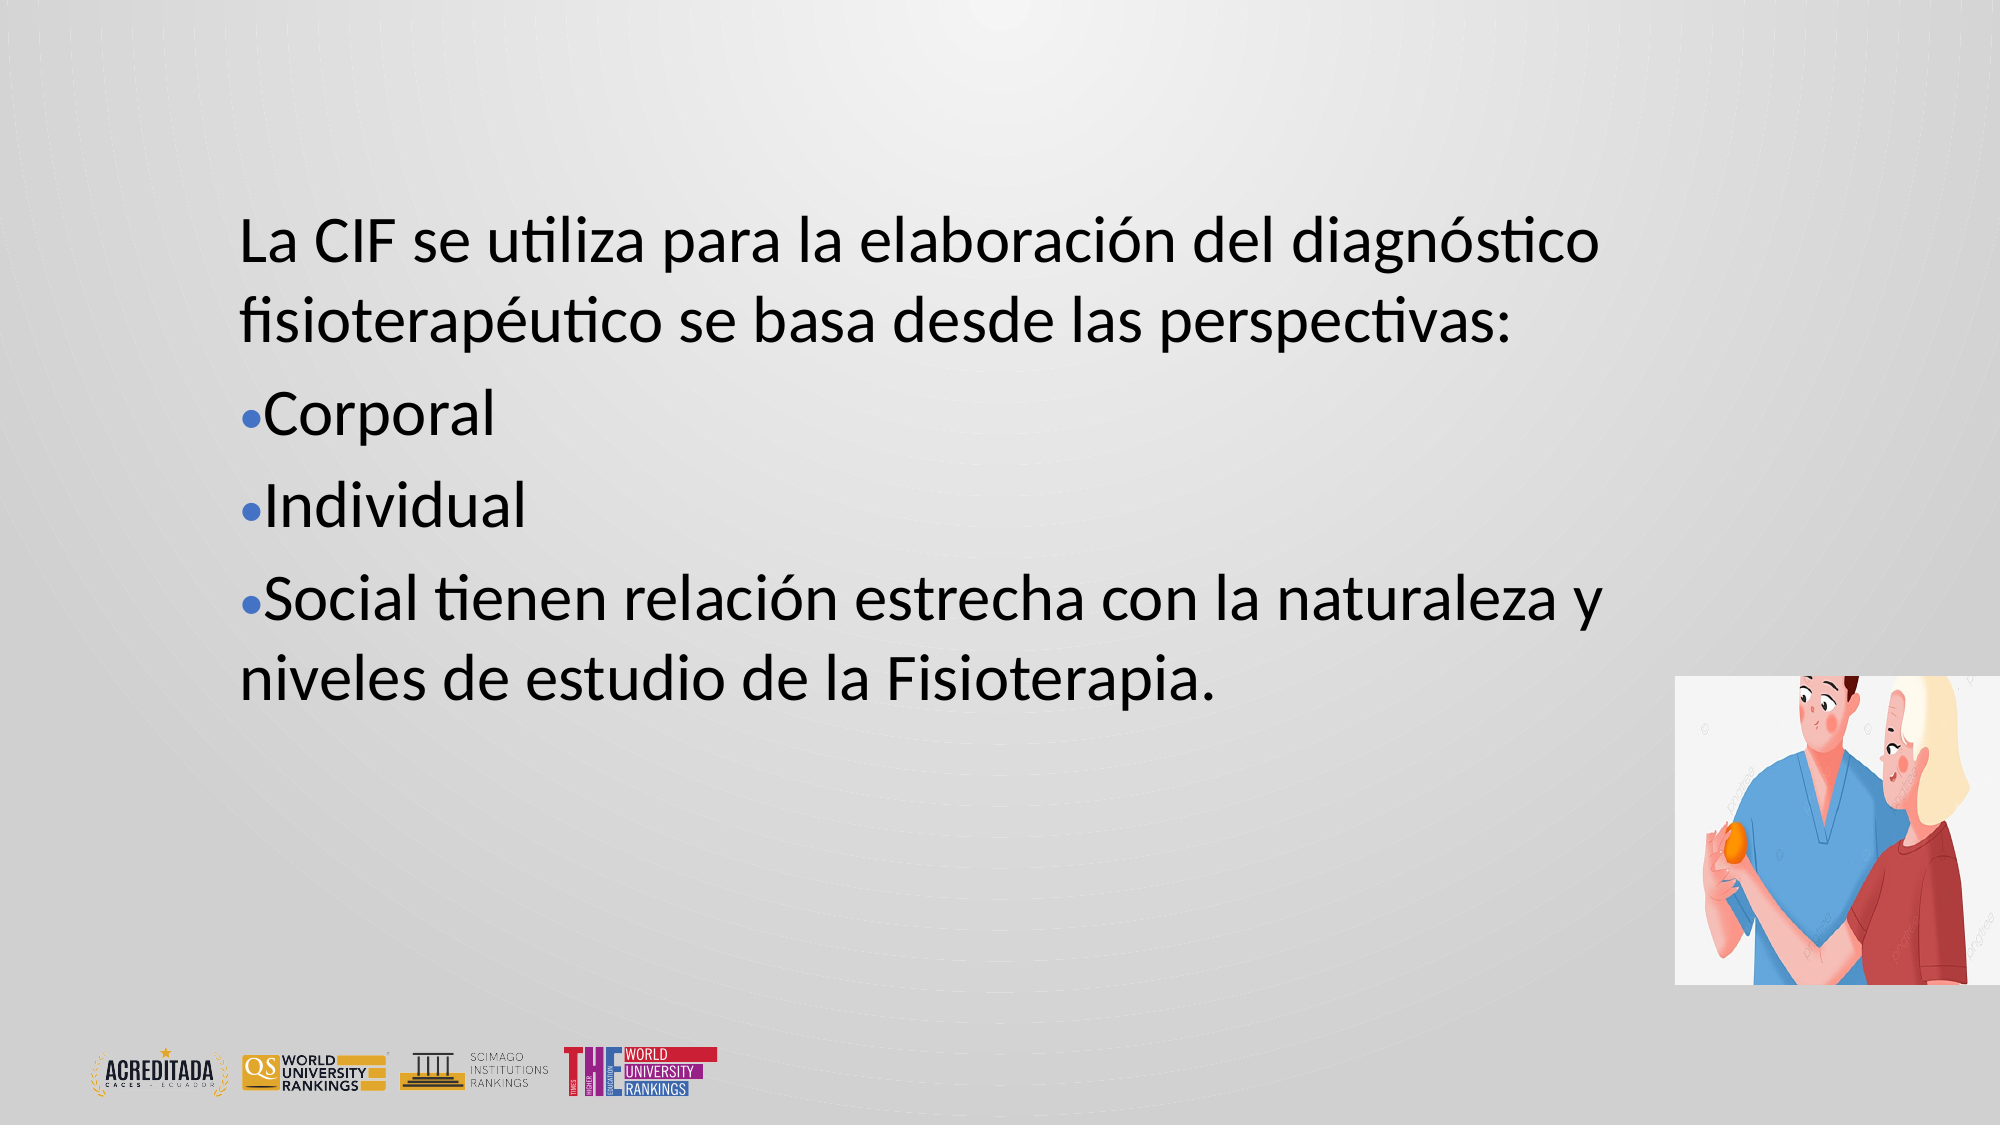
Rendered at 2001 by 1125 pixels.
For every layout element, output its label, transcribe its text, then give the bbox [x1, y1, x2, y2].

text_box La CIF se utiliza para la elaboración del diagnóstico fisioterapéutico se basa desde las perspectivas: Corporal Individual Social tienen relación estrecha con la naturaleza y niveles de estudio de la Fisioterapia. [224, 191, 1633, 1035]
picture [82, 1041, 728, 1102]
picture [1674, 676, 2000, 985]
